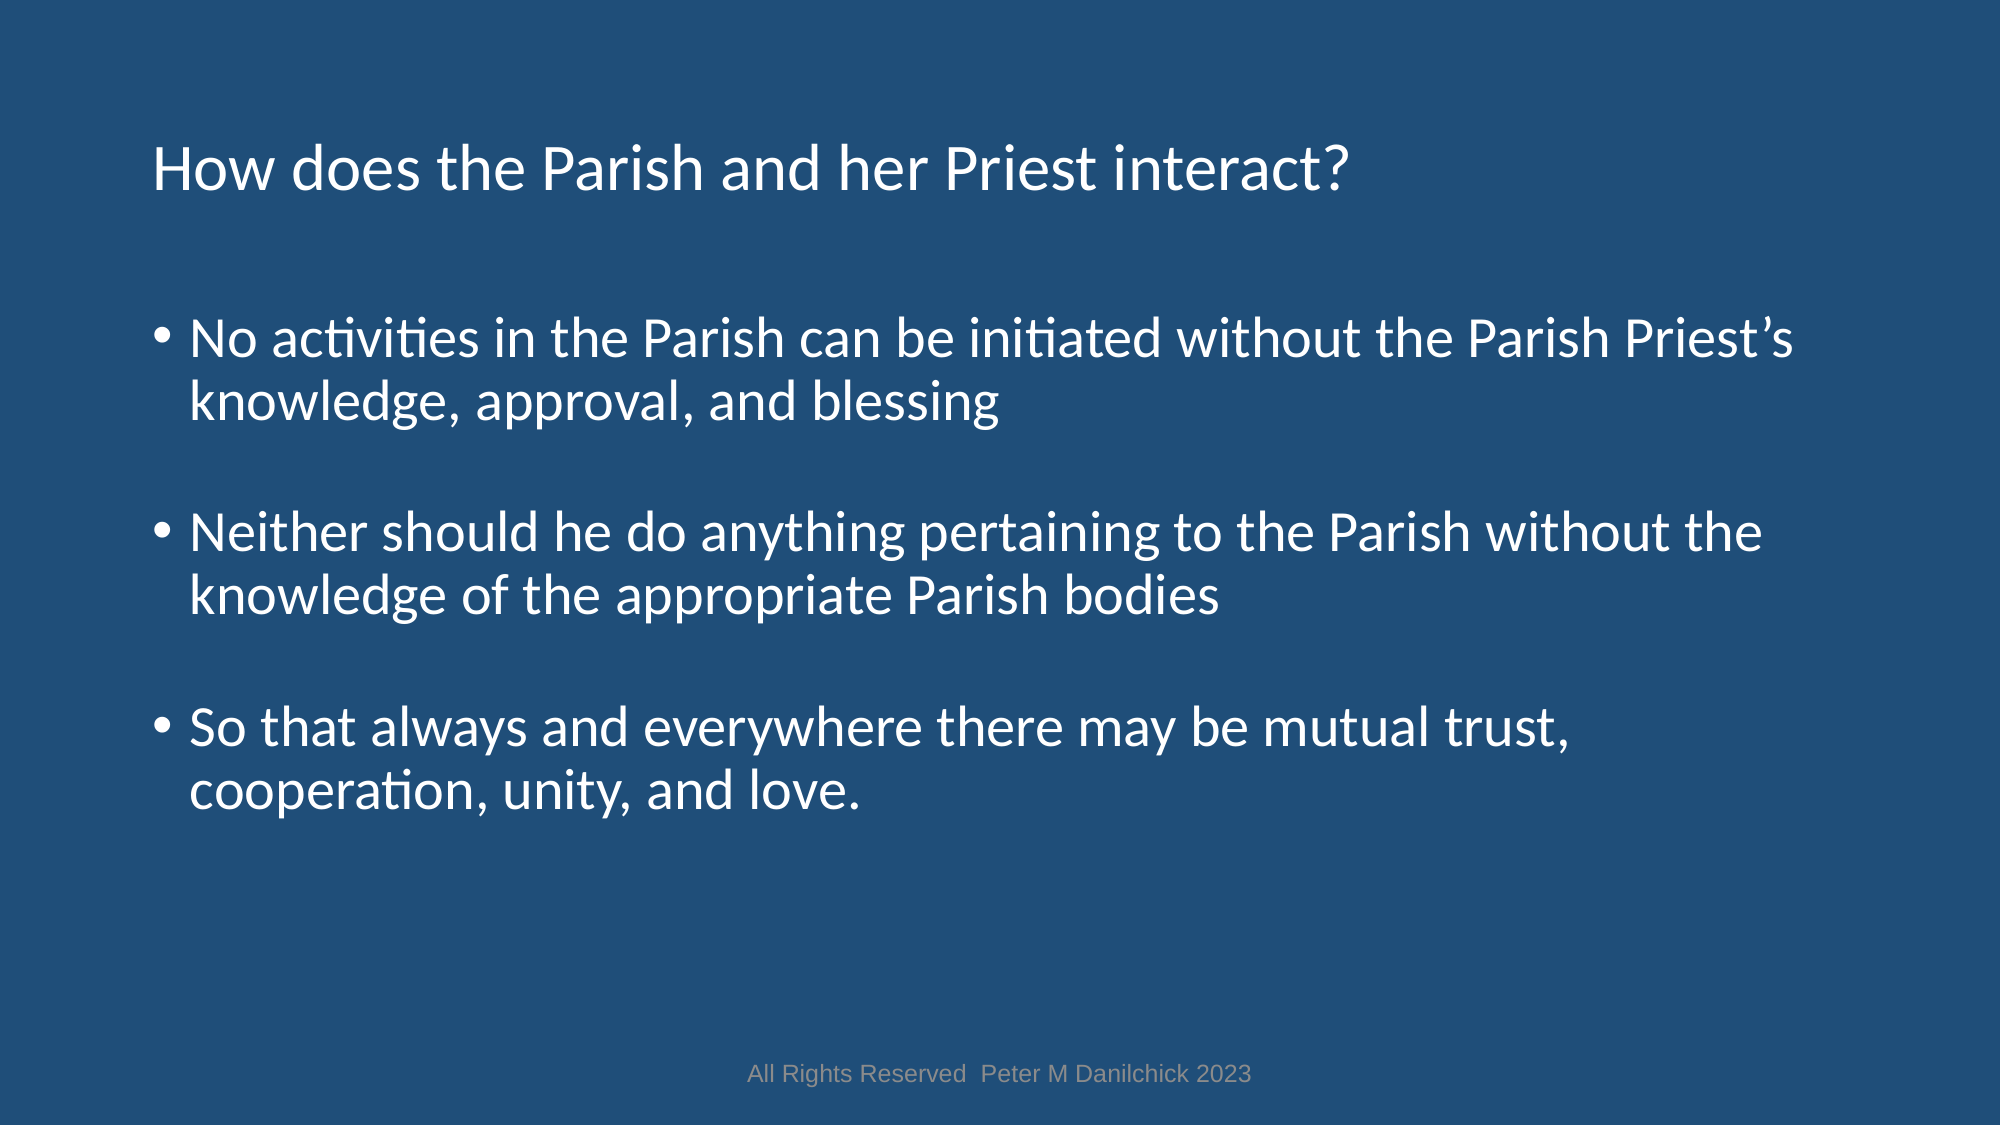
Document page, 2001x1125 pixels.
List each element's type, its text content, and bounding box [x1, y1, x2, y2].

list No activities in the Parish can be initiated without the Parish Priest’s knowledge, approval, and blessing Neither should he do anything pertaining to the Parish without the knowledge of the appropriate Parish bodies So that always and everywhere there may be mutual trust, cooperation, unity, and love. [137, 299, 1863, 1014]
title How does the Parish and her Priest interact? [137, 59, 1863, 278]
footer All Rights Reserved Peter M Danilchick 2023 [662, 1042, 1338, 1103]
